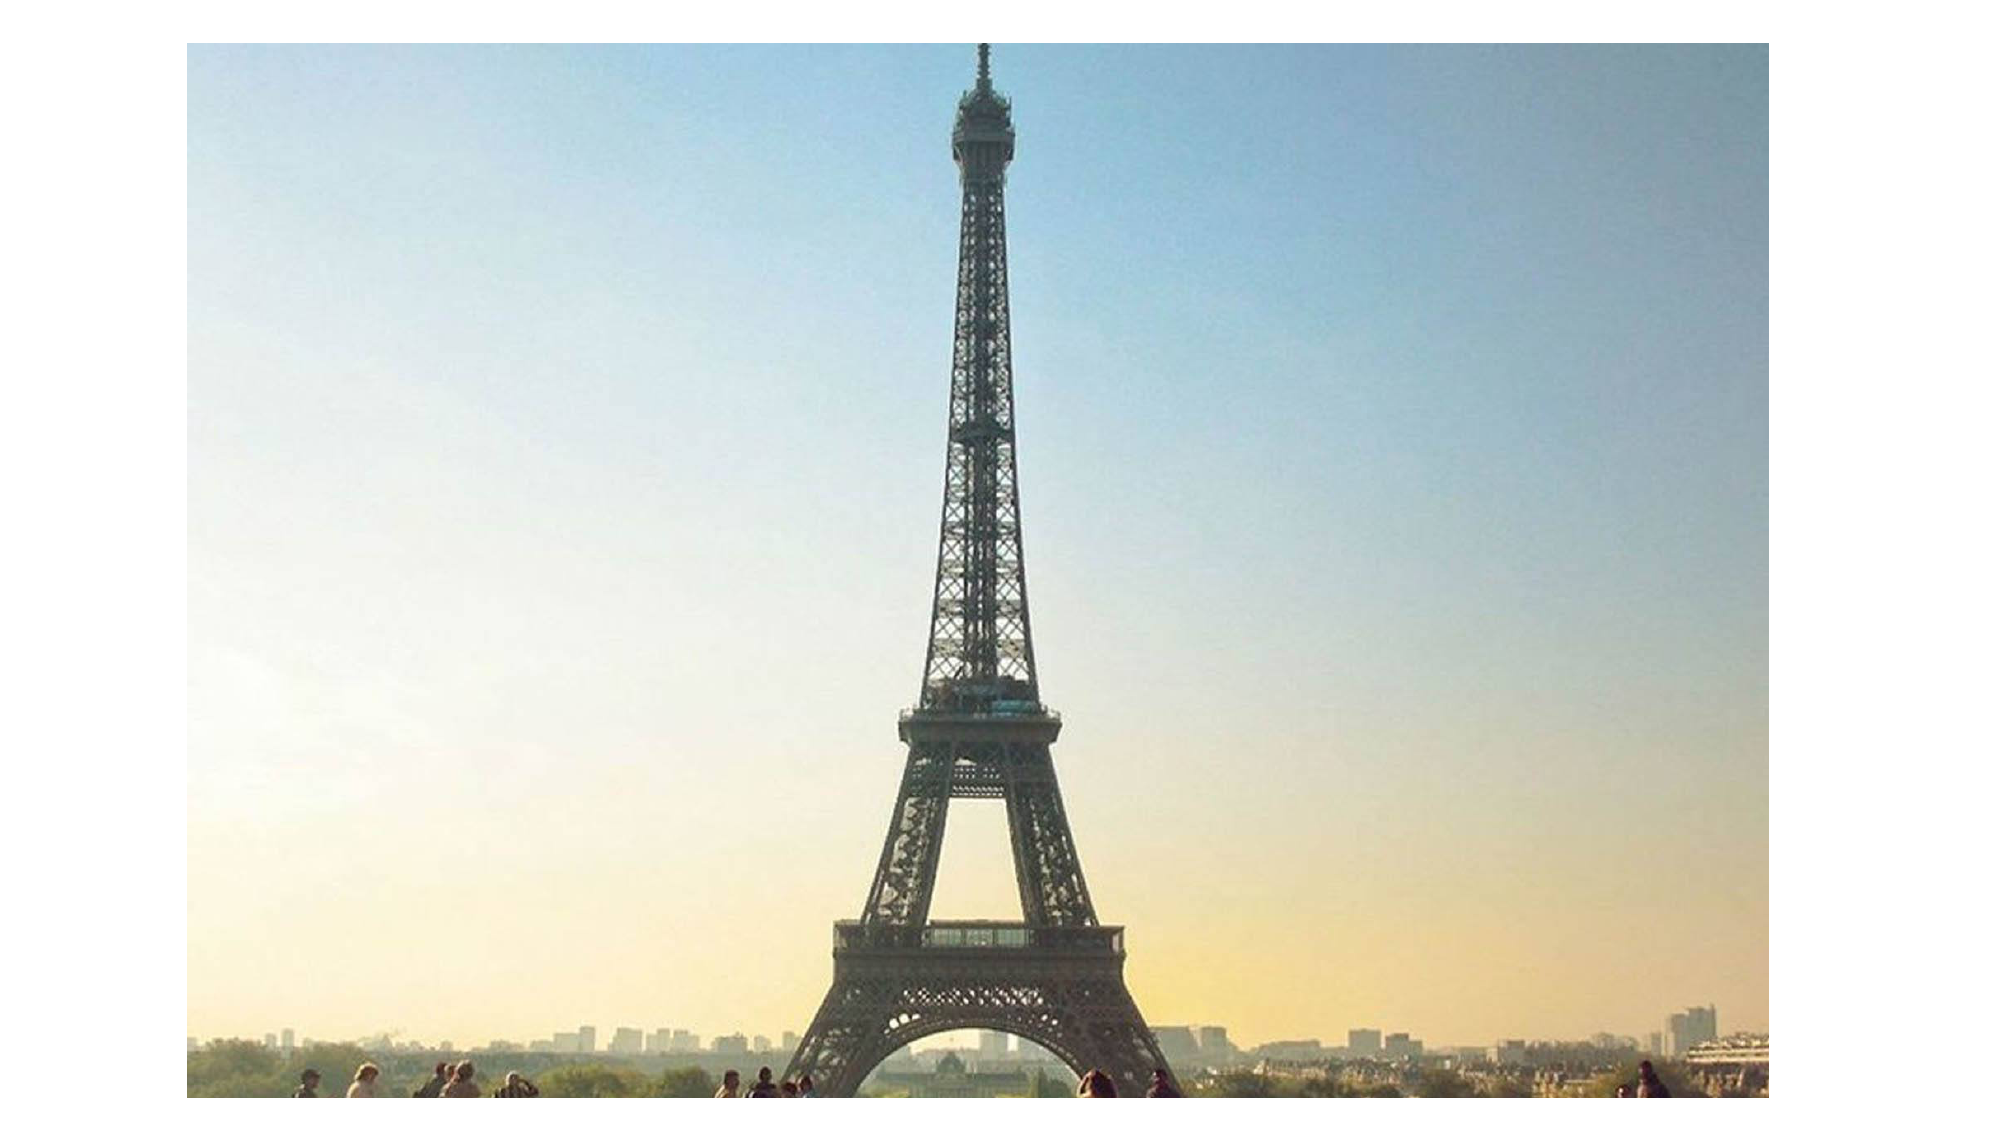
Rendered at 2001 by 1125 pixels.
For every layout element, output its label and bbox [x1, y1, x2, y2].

picture [187, 43, 1769, 1098]
